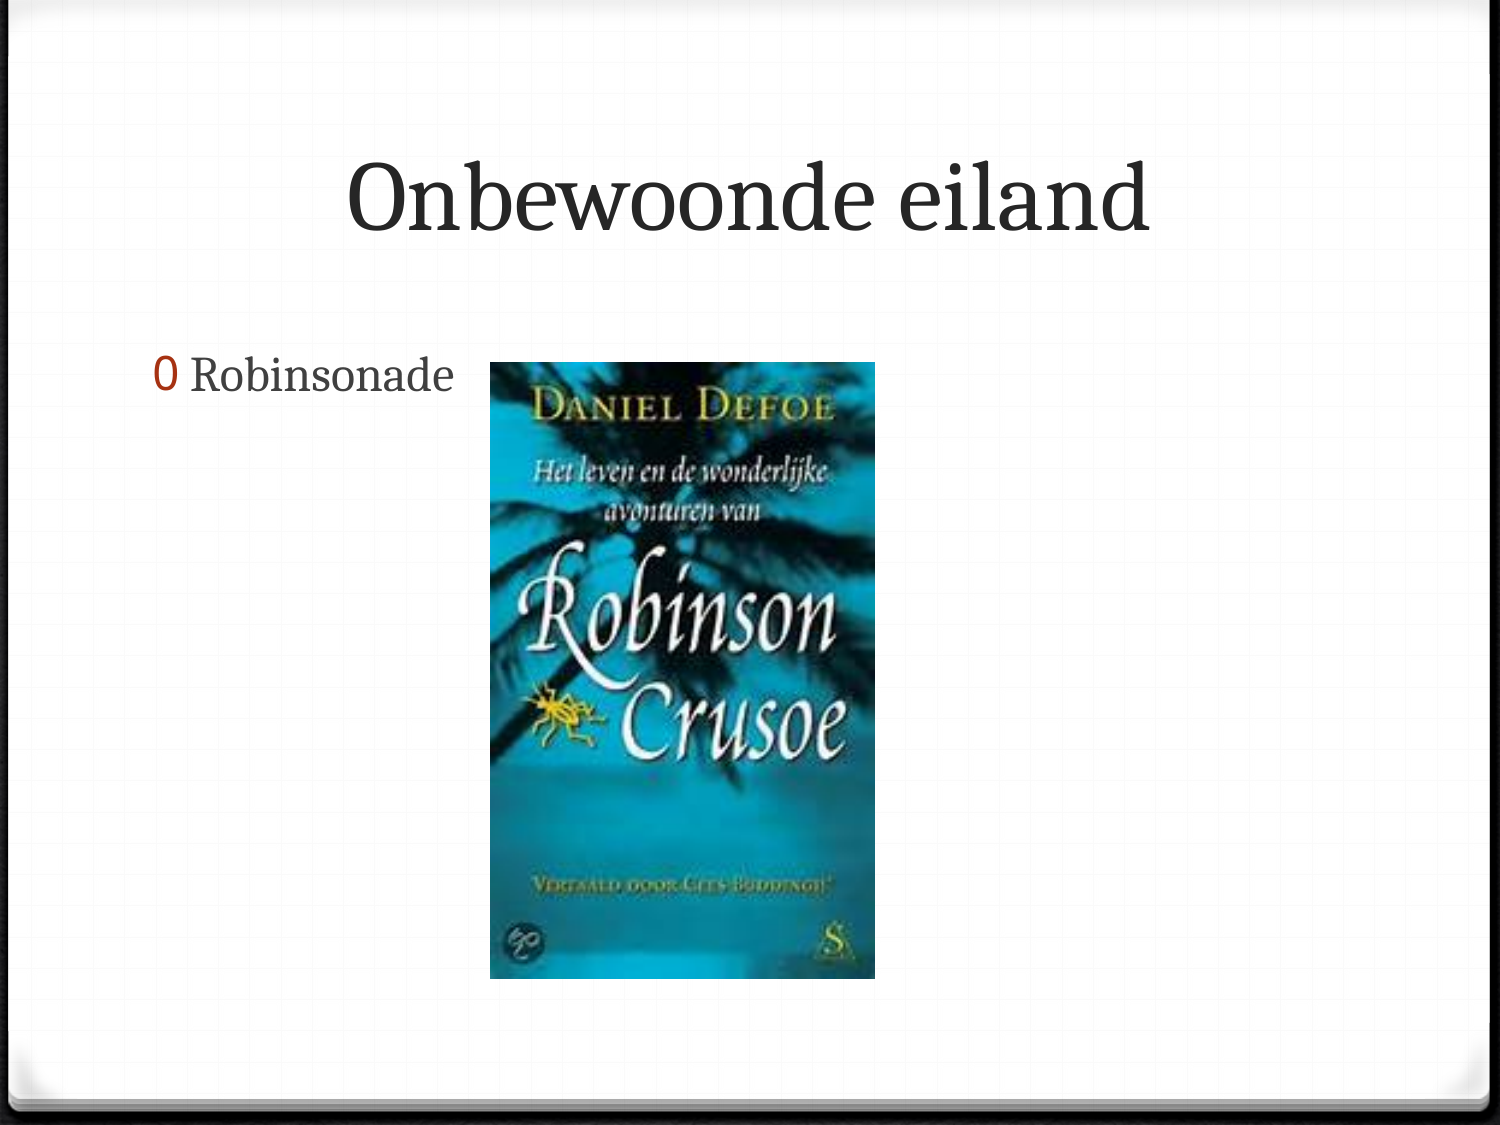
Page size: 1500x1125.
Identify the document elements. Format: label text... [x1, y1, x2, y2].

picture [0, 0, 1500, 1125]
list Robinsonade [137, 334, 1363, 983]
title Onbewoonde eiland [90, 71, 1410, 309]
